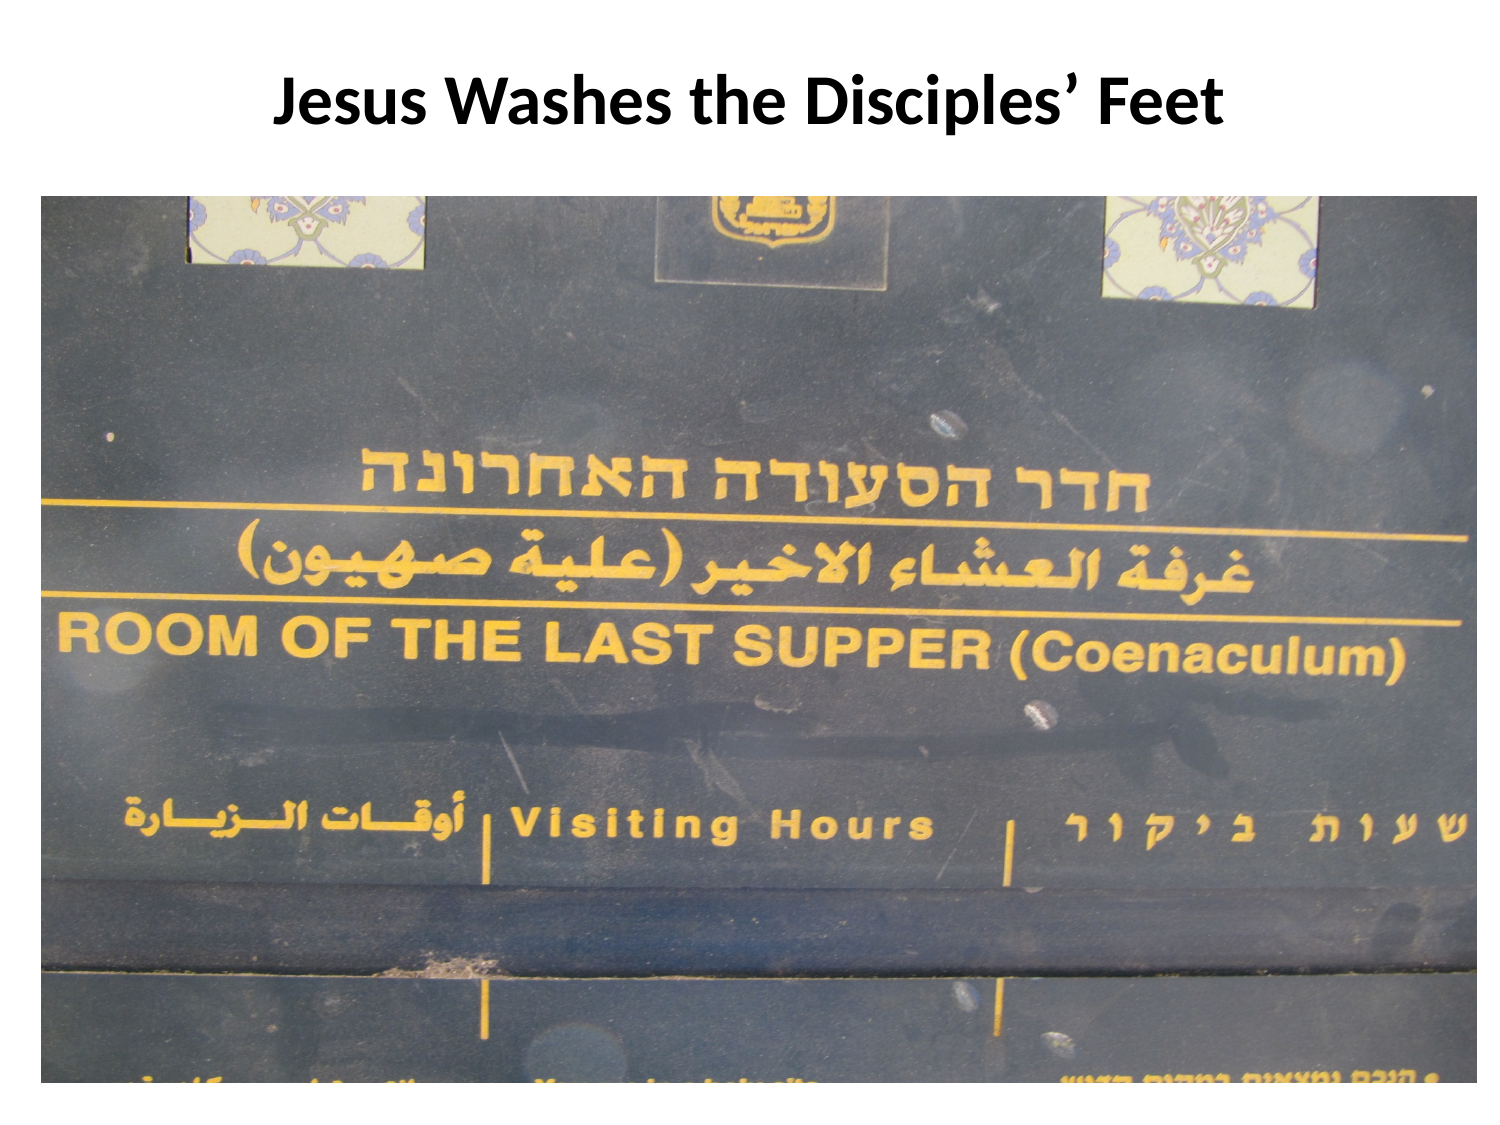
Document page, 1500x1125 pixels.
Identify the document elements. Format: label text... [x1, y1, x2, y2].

title Jesus Washes the Disciples’ Feet [75, 45, 1425, 194]
picture [41, 195, 1477, 1083]
